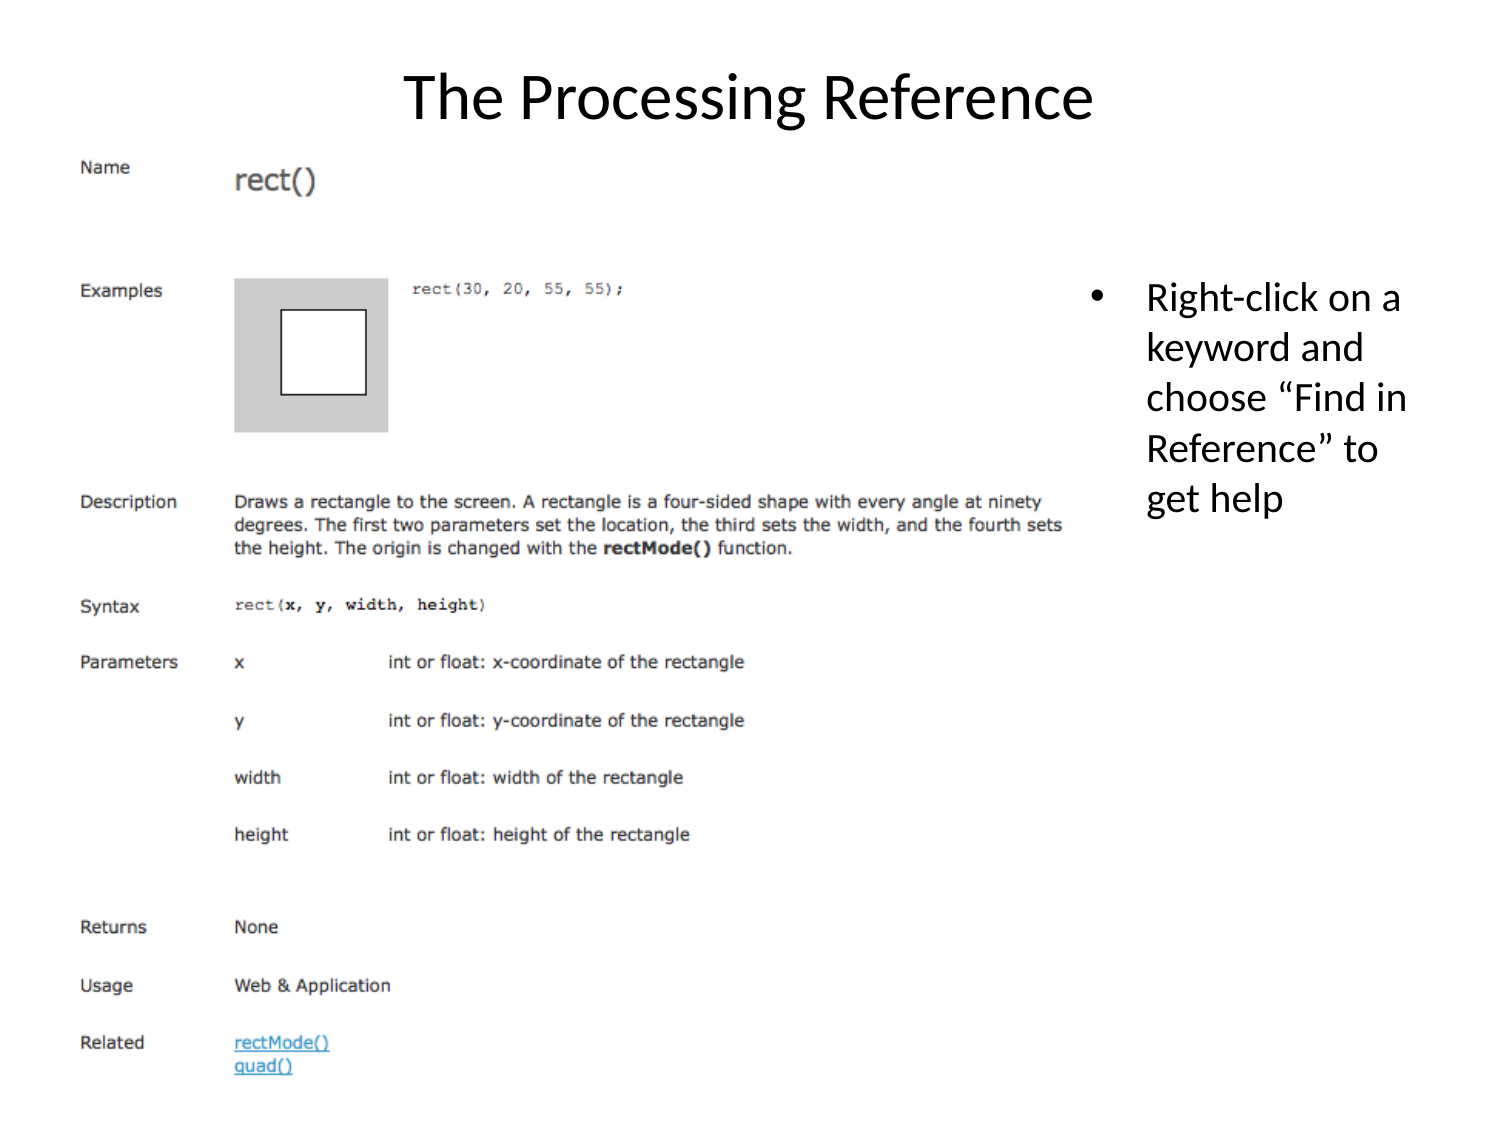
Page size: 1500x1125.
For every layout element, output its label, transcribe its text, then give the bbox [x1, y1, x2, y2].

list Right-click on a keyword and choose “Find in Reference” to get help [1079, 262, 1425, 1005]
picture [68, 140, 1076, 1083]
title The Processing Reference [75, 45, 1425, 141]
